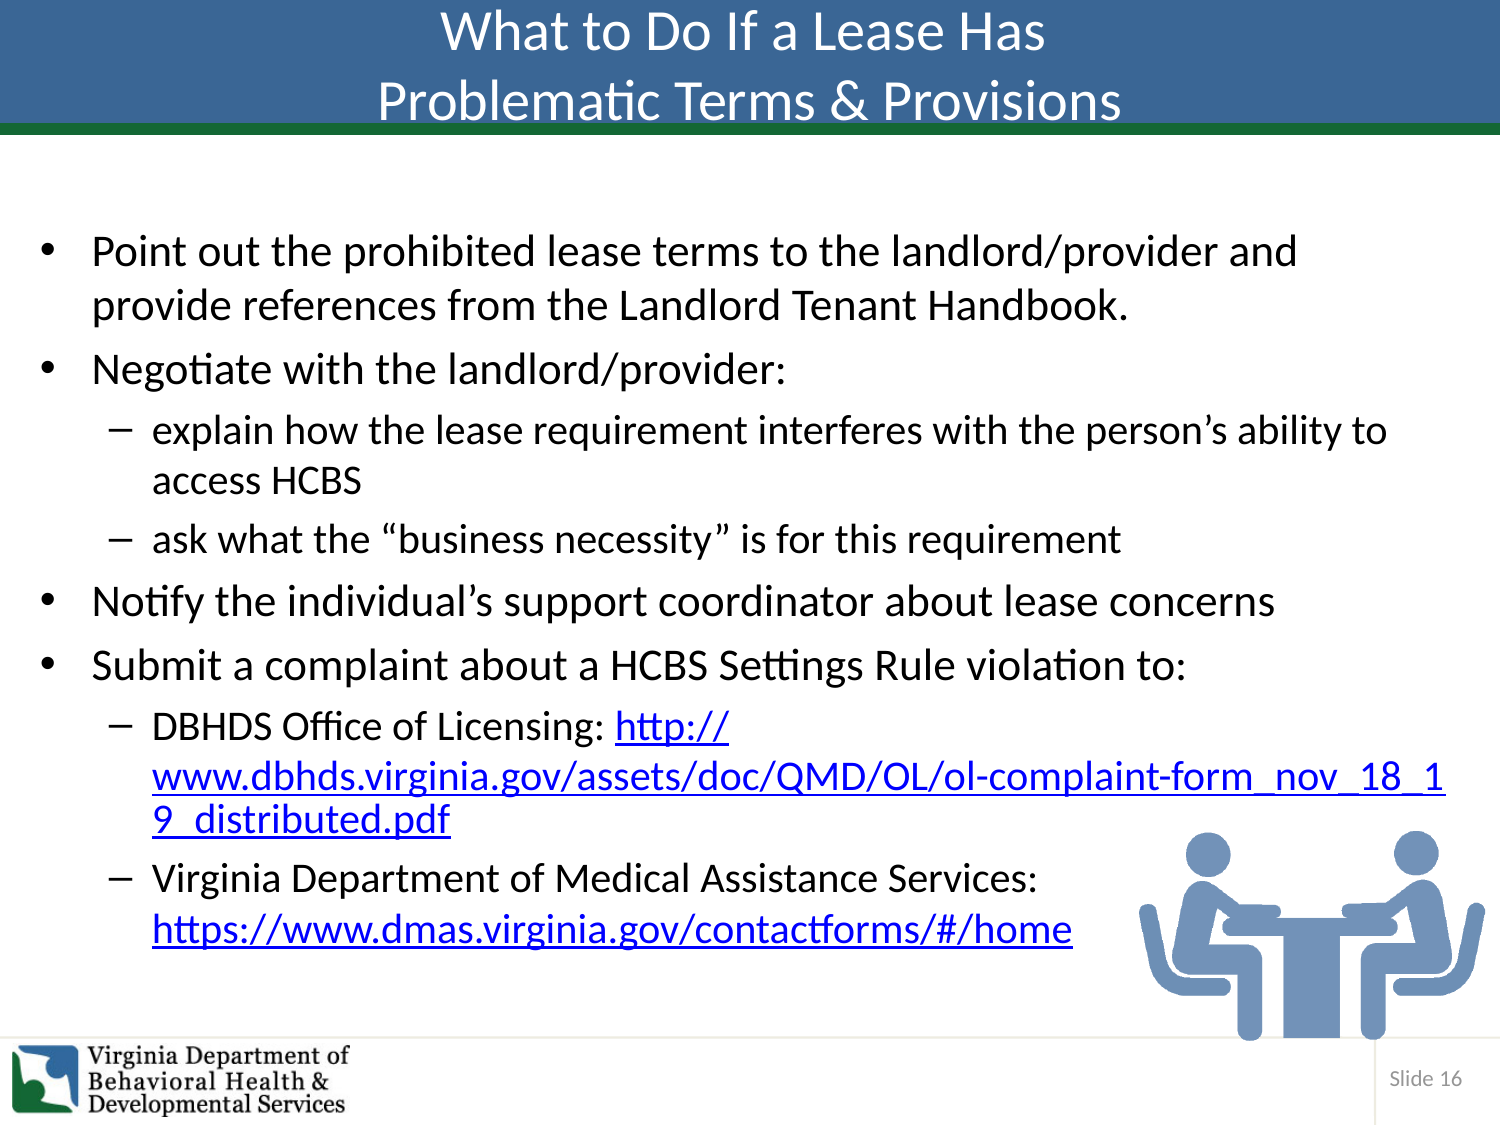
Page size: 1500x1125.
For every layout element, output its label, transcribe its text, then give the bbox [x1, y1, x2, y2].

list Point out the prohibited lease terms to the landlord/provider and provide references from the Landlord Tenant Handbook. Negotiate with the landlord/provider: explain how the lease requirement interferes with the person’s ability to access HCBS ask what the “business necessity” is for this requirement Notify the individual’s support coordinator about lease concerns Submit a complaint about a HCBS Settings Rule violation to: DBHDS Office of Licensing: http://www.dbhds.virginia.gov/assets/doc/QMD/OL/ol-complaint-form_nov_18_19_distributed.pdf Virginia Department of Medical Assistance Services: https://www.dmas.virginia.gov/contactforms/#/home [24, 149, 1466, 918]
picture [1135, 812, 1488, 1046]
picture [12, 1043, 350, 1117]
title What to Do If a Lease Has Problematic Terms & Provisions [0, 0, 1500, 125]
